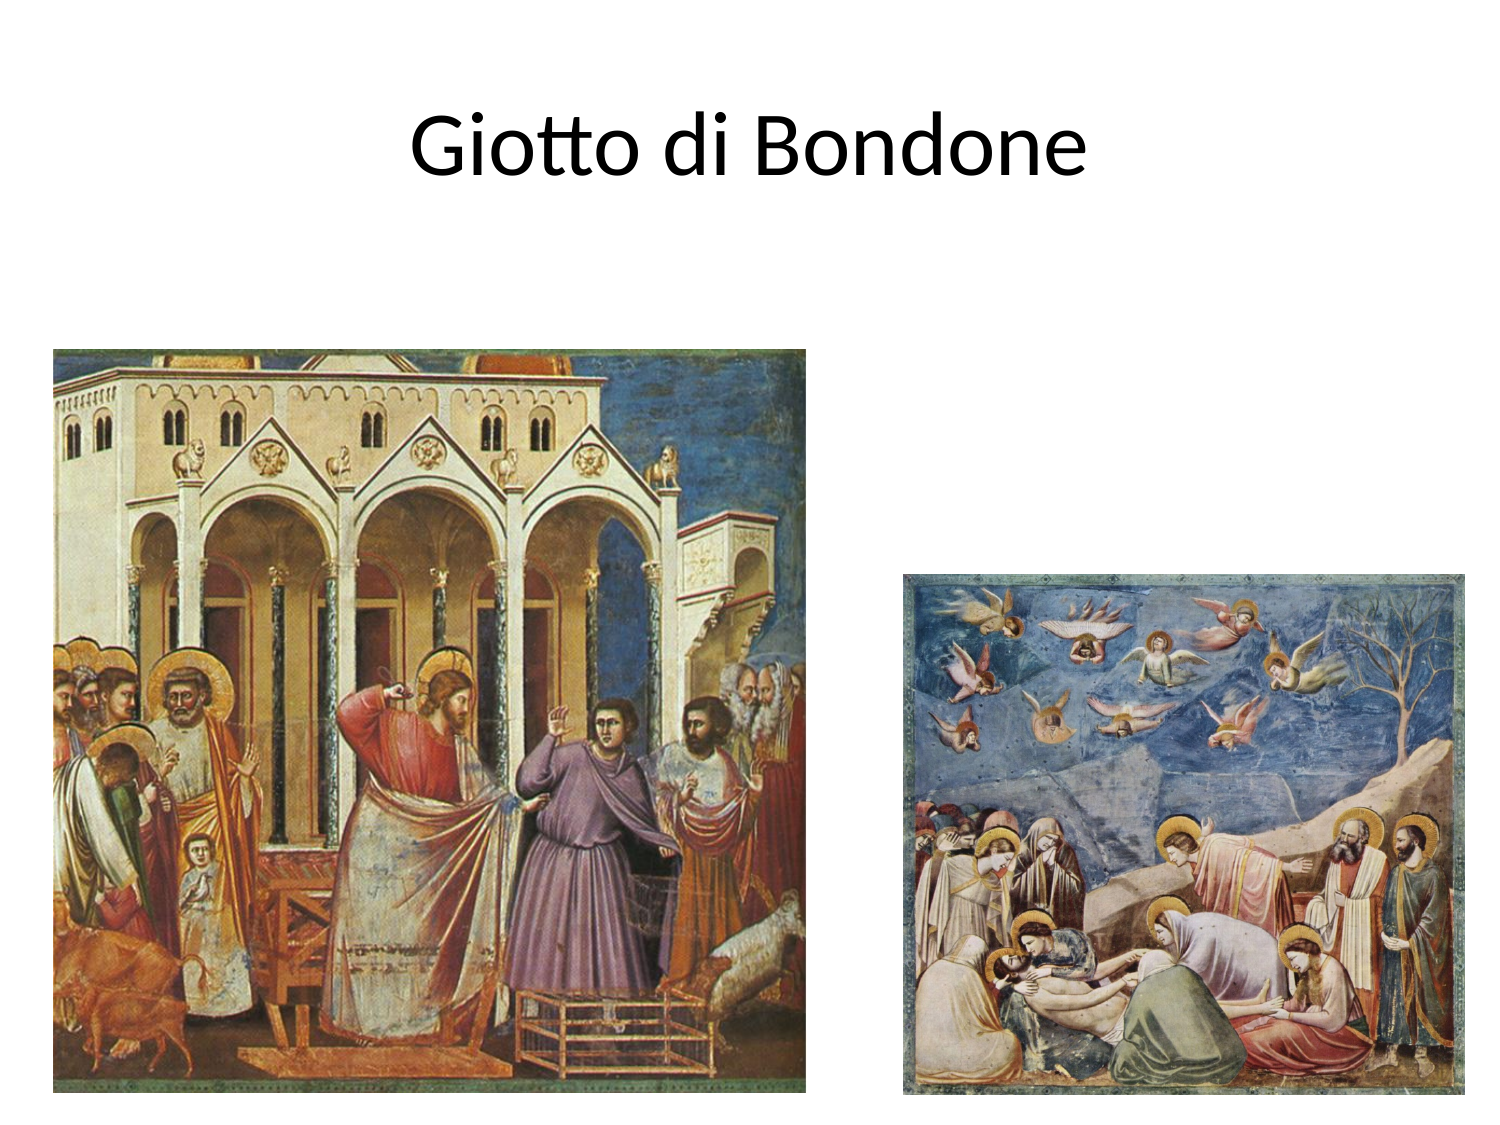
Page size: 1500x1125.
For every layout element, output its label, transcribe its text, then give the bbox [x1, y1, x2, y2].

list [52, 349, 807, 1093]
title Giotto di Bondone [75, 45, 1425, 233]
picture [903, 574, 1465, 1095]
